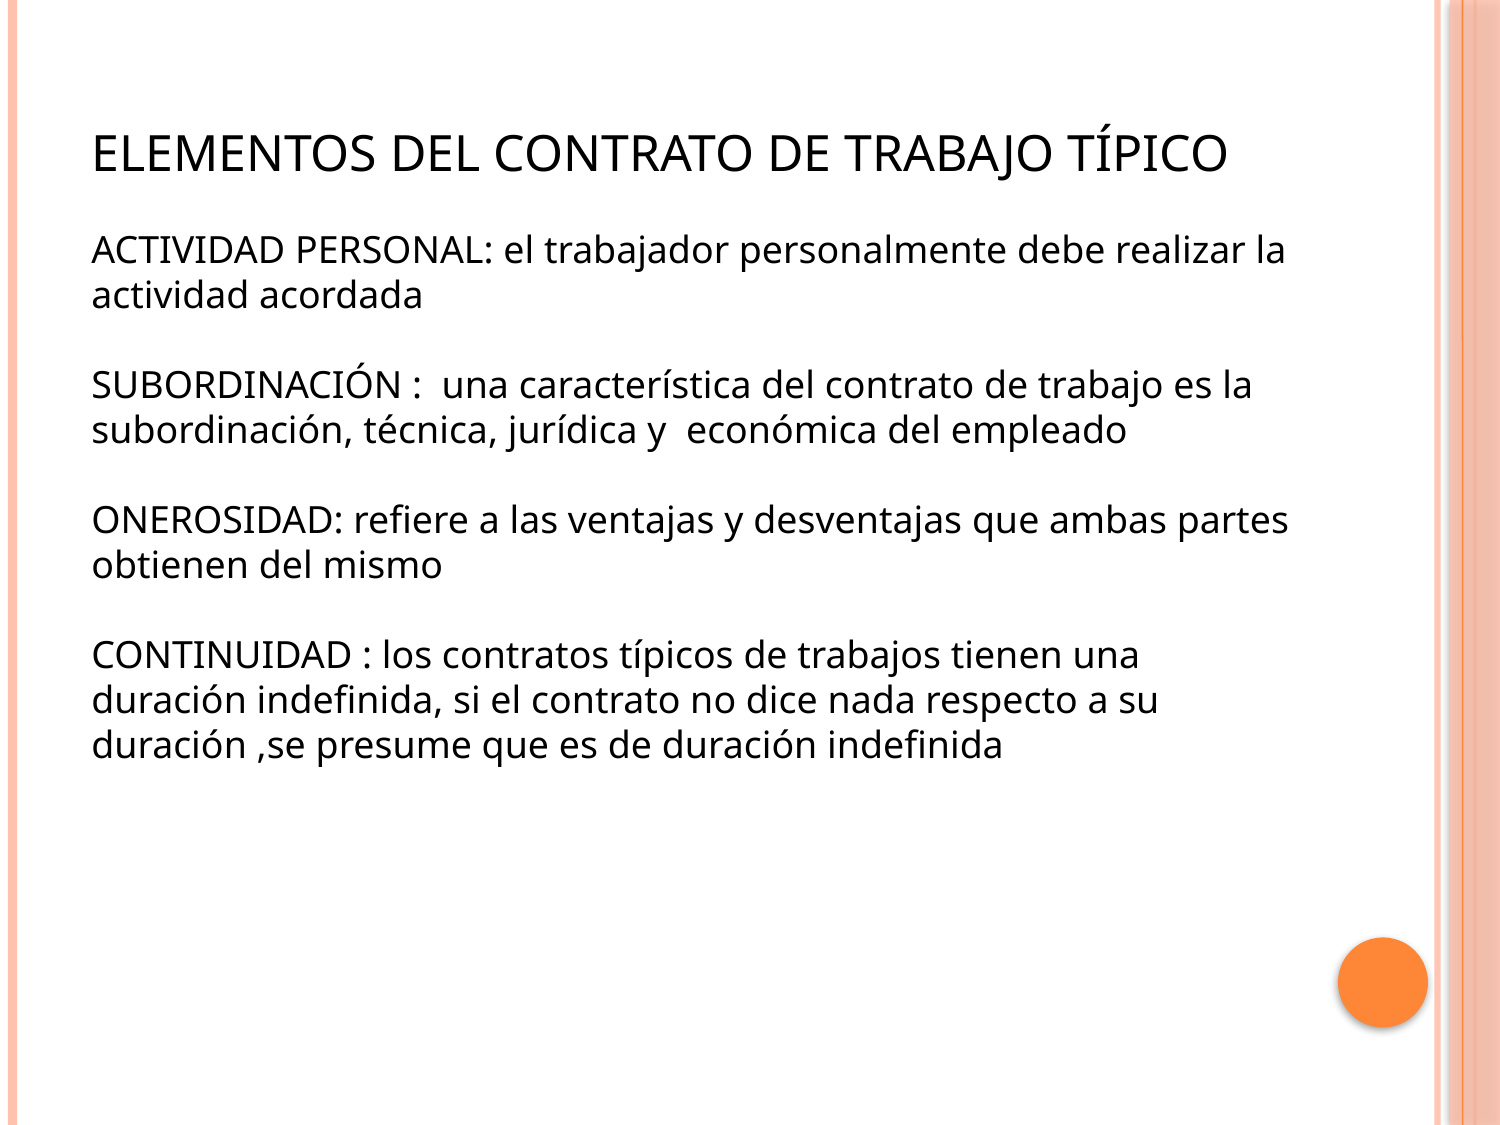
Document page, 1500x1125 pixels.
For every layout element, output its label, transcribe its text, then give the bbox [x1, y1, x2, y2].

text_box ELEMENTOS DEL CONTRATO DE TRABAJO TÍPICO ACTIVIDAD PERSONAL: el trabajador personalmente debe realizar la actividad acordada SUBORDINACIÓN : una característica del contrato de trabajo es la subordinación, técnica, jurídica y económica del empleado ONEROSIDAD: refiere a las ventajas y desventajas que ambas partes obtienen del mismo CONTINUIDAD : los contratos típicos de trabajos tienen una duración indefinida, si el contrato no dice nada respecto a su duración ,se presume que es de duración indefinida [76, 113, 1306, 774]
